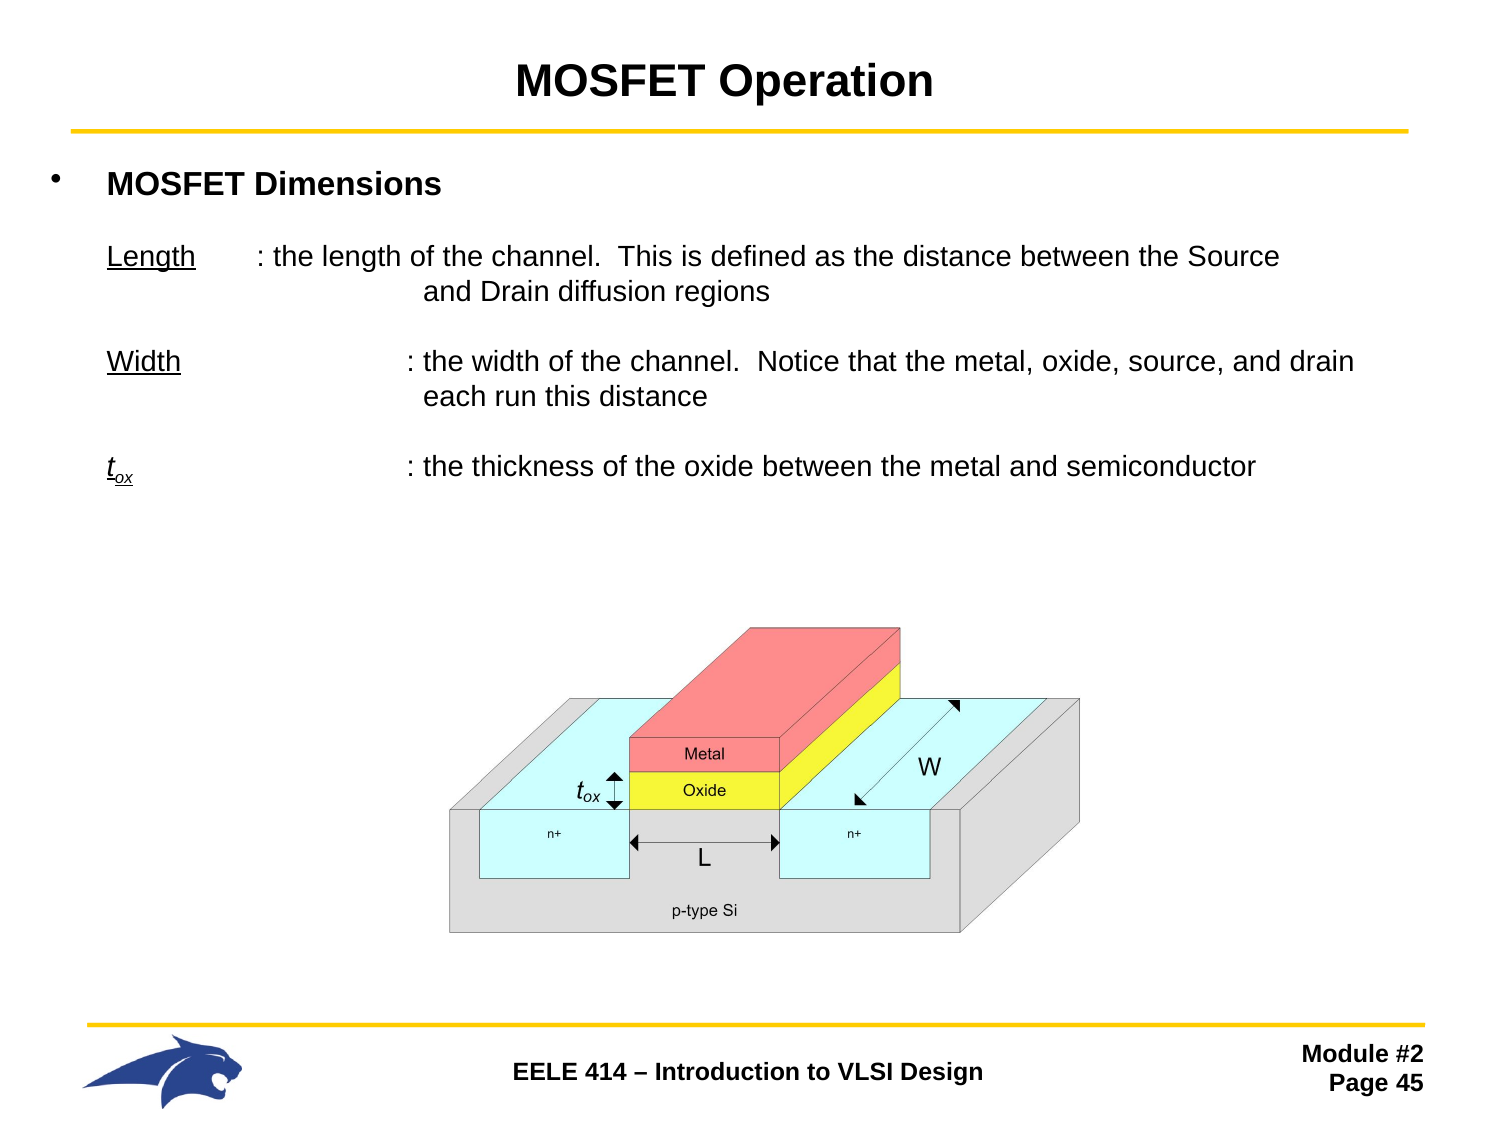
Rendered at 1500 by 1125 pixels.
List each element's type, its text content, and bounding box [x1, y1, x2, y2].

picture [448, 627, 1081, 933]
list MOSFET Dimensions Length : the length of the channel. This is defined as the distance between the Source and Drain diffusion regions Width : the width of the channel. Notice that the metal, oxide, source, and drain each run this distance tox : the thickness of the oxide between the metal and semiconductor [35, 154, 1460, 994]
picture [82, 1034, 242, 1109]
title MOSFET Operation [87, 37, 1363, 120]
